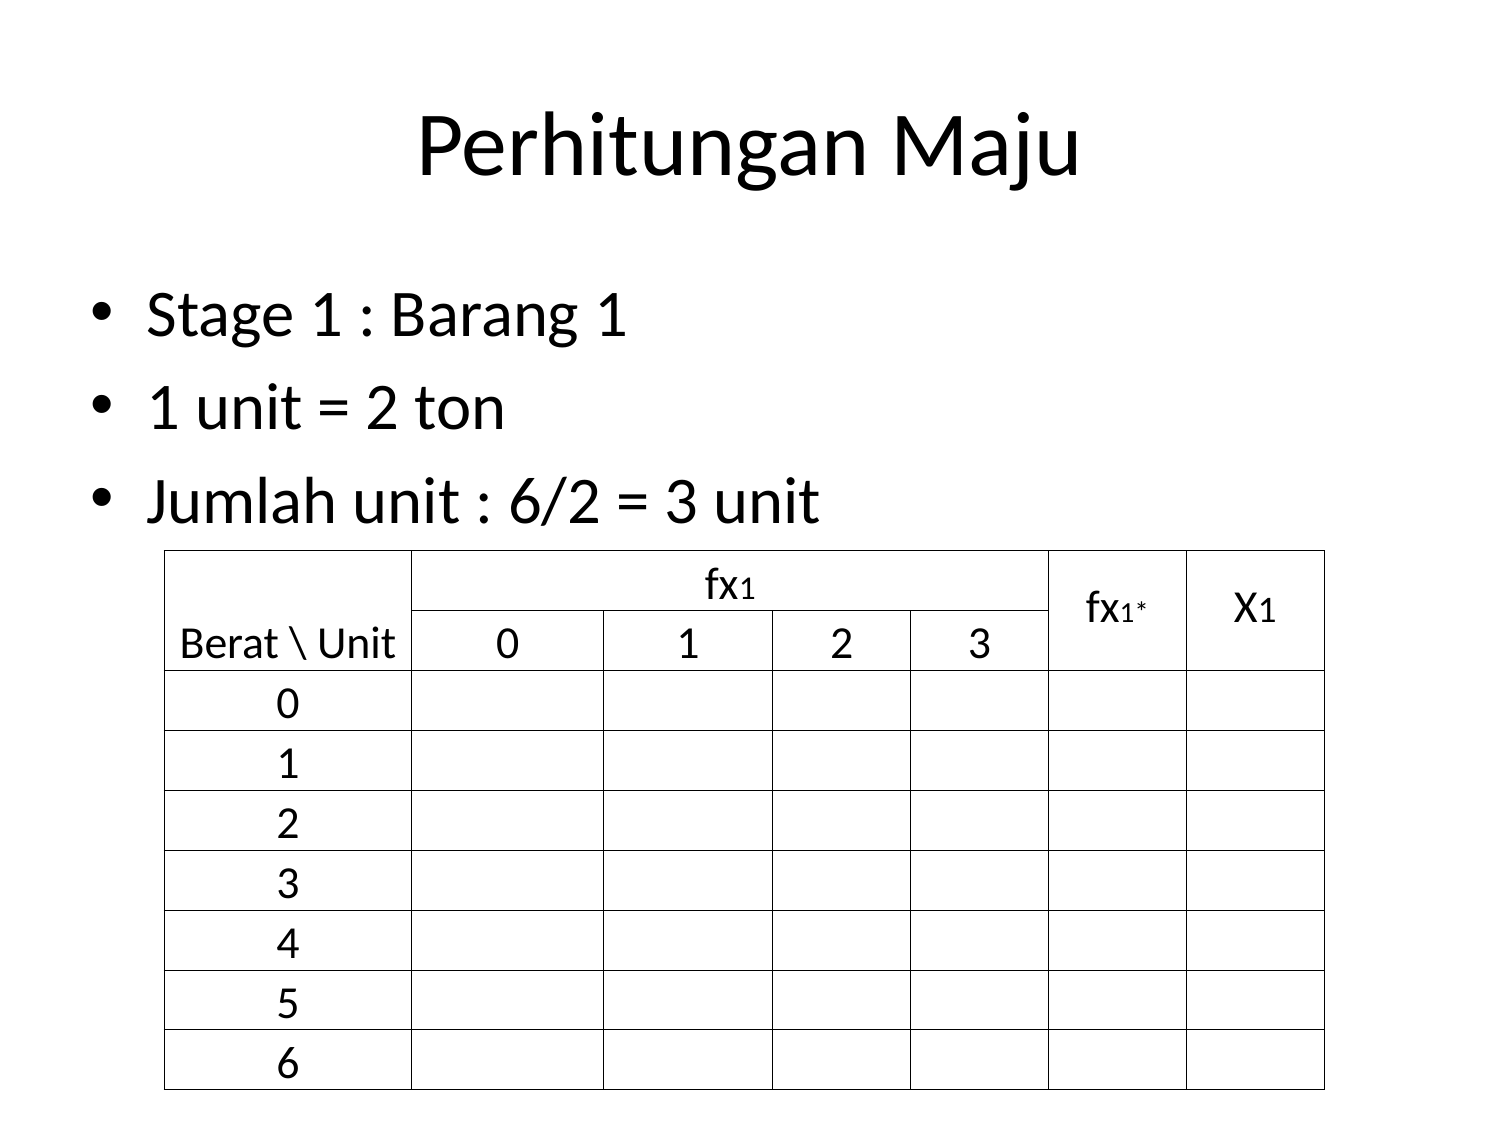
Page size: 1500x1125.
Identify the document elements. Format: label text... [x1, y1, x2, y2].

table_cell [1187, 671, 1324, 730]
table_cell [412, 731, 603, 790]
table_cell [1187, 731, 1324, 790]
table_cell [1049, 971, 1186, 1029]
table_cell 0 [412, 611, 603, 670]
table_cell 6 [165, 1030, 411, 1089]
table_cell [911, 851, 1048, 910]
table_cell [1049, 851, 1186, 910]
table_cell 1 [604, 611, 772, 670]
table_cell 2 [773, 611, 910, 670]
table_cell [1187, 971, 1324, 1029]
table_cell [1187, 1030, 1324, 1089]
table_header fx1 [412, 551, 1048, 610]
table_cell [412, 1030, 603, 1089]
table_cell [1049, 671, 1186, 730]
title Perhitungan Maju [75, 45, 1425, 233]
table_cell [604, 1030, 772, 1089]
table_cell [1049, 731, 1186, 790]
table_cell [773, 911, 910, 970]
table_cell [604, 791, 772, 850]
table_cell [773, 791, 910, 850]
table_cell 0 [165, 671, 411, 730]
table_cell [1187, 911, 1324, 970]
table_cell [773, 1030, 910, 1089]
table_cell 3 [911, 611, 1048, 670]
table_cell 2 [165, 791, 411, 850]
table_cell [773, 671, 910, 730]
table_cell [1049, 791, 1186, 850]
table_cell [773, 851, 910, 910]
table_cell 4 [165, 911, 411, 970]
table_cell [604, 971, 772, 1029]
table_cell [911, 1030, 1048, 1089]
table_cell [412, 911, 603, 970]
table_cell [604, 671, 772, 730]
table_cell [1187, 791, 1324, 850]
table_header X1 [1187, 551, 1324, 670]
table_cell [773, 731, 910, 790]
table_cell [1049, 911, 1186, 970]
table_cell [911, 671, 1048, 730]
table_cell [604, 731, 772, 790]
table_cell 3 [165, 851, 411, 910]
table_cell [604, 911, 772, 970]
table_cell [604, 851, 772, 910]
table_cell [412, 671, 603, 730]
list Stage 1 : Barang 1 1 unit = 2 ton Jumlah unit : 6/2 = 3 unit [75, 262, 1425, 1005]
table_cell [911, 911, 1048, 970]
table_header Berat \ Unit [165, 551, 411, 670]
table_cell [412, 791, 603, 850]
table_cell [412, 851, 603, 910]
table_cell [412, 971, 603, 1029]
table_cell 5 [165, 971, 411, 1029]
table_header fx1* [1049, 551, 1186, 670]
table_cell 1 [165, 731, 411, 790]
table_cell [911, 731, 1048, 790]
table_cell [911, 971, 1048, 1029]
table_cell [1049, 1030, 1186, 1089]
table_cell [911, 791, 1048, 850]
table_cell [773, 971, 910, 1029]
table_cell [1187, 851, 1324, 910]
